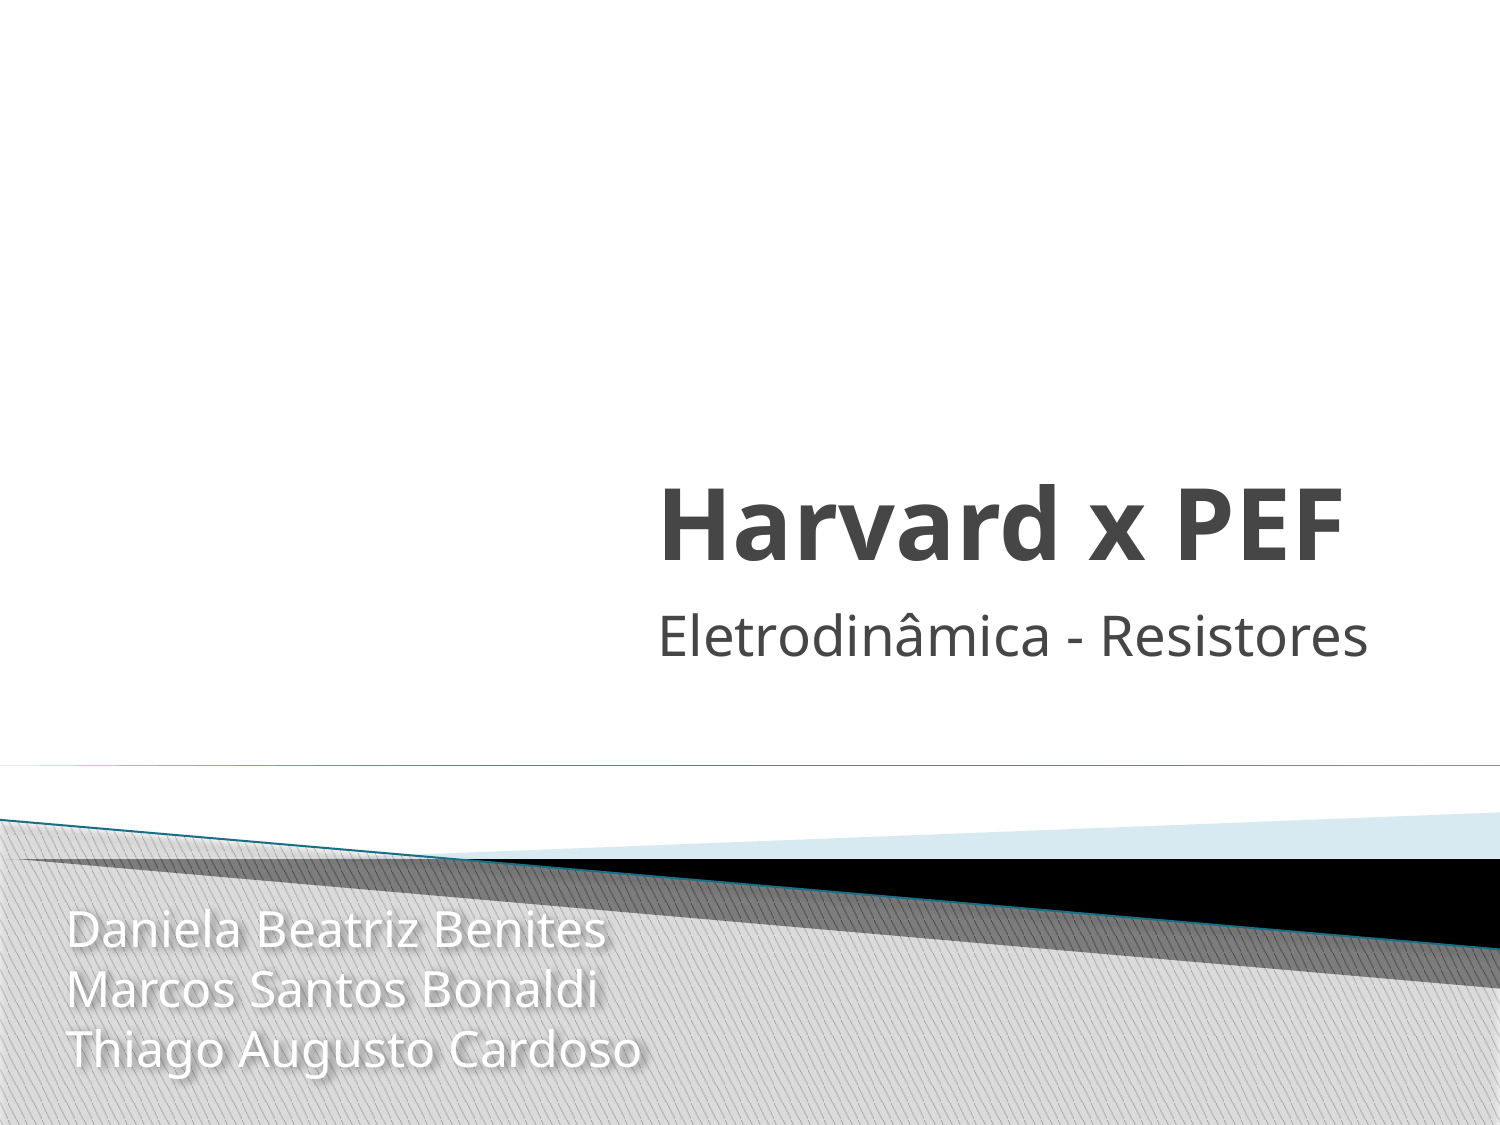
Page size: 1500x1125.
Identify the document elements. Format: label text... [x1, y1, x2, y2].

subtitle Eletrodinâmica - Resistores [112, 592, 1388, 790]
text_box Daniela Beatriz Benites Marcos Santos Bonaldi Thiago Augusto Cardoso [50, 890, 659, 1086]
title Harvard x PEF [112, 287, 1388, 588]
picture [5, 859, 1500, 989]
